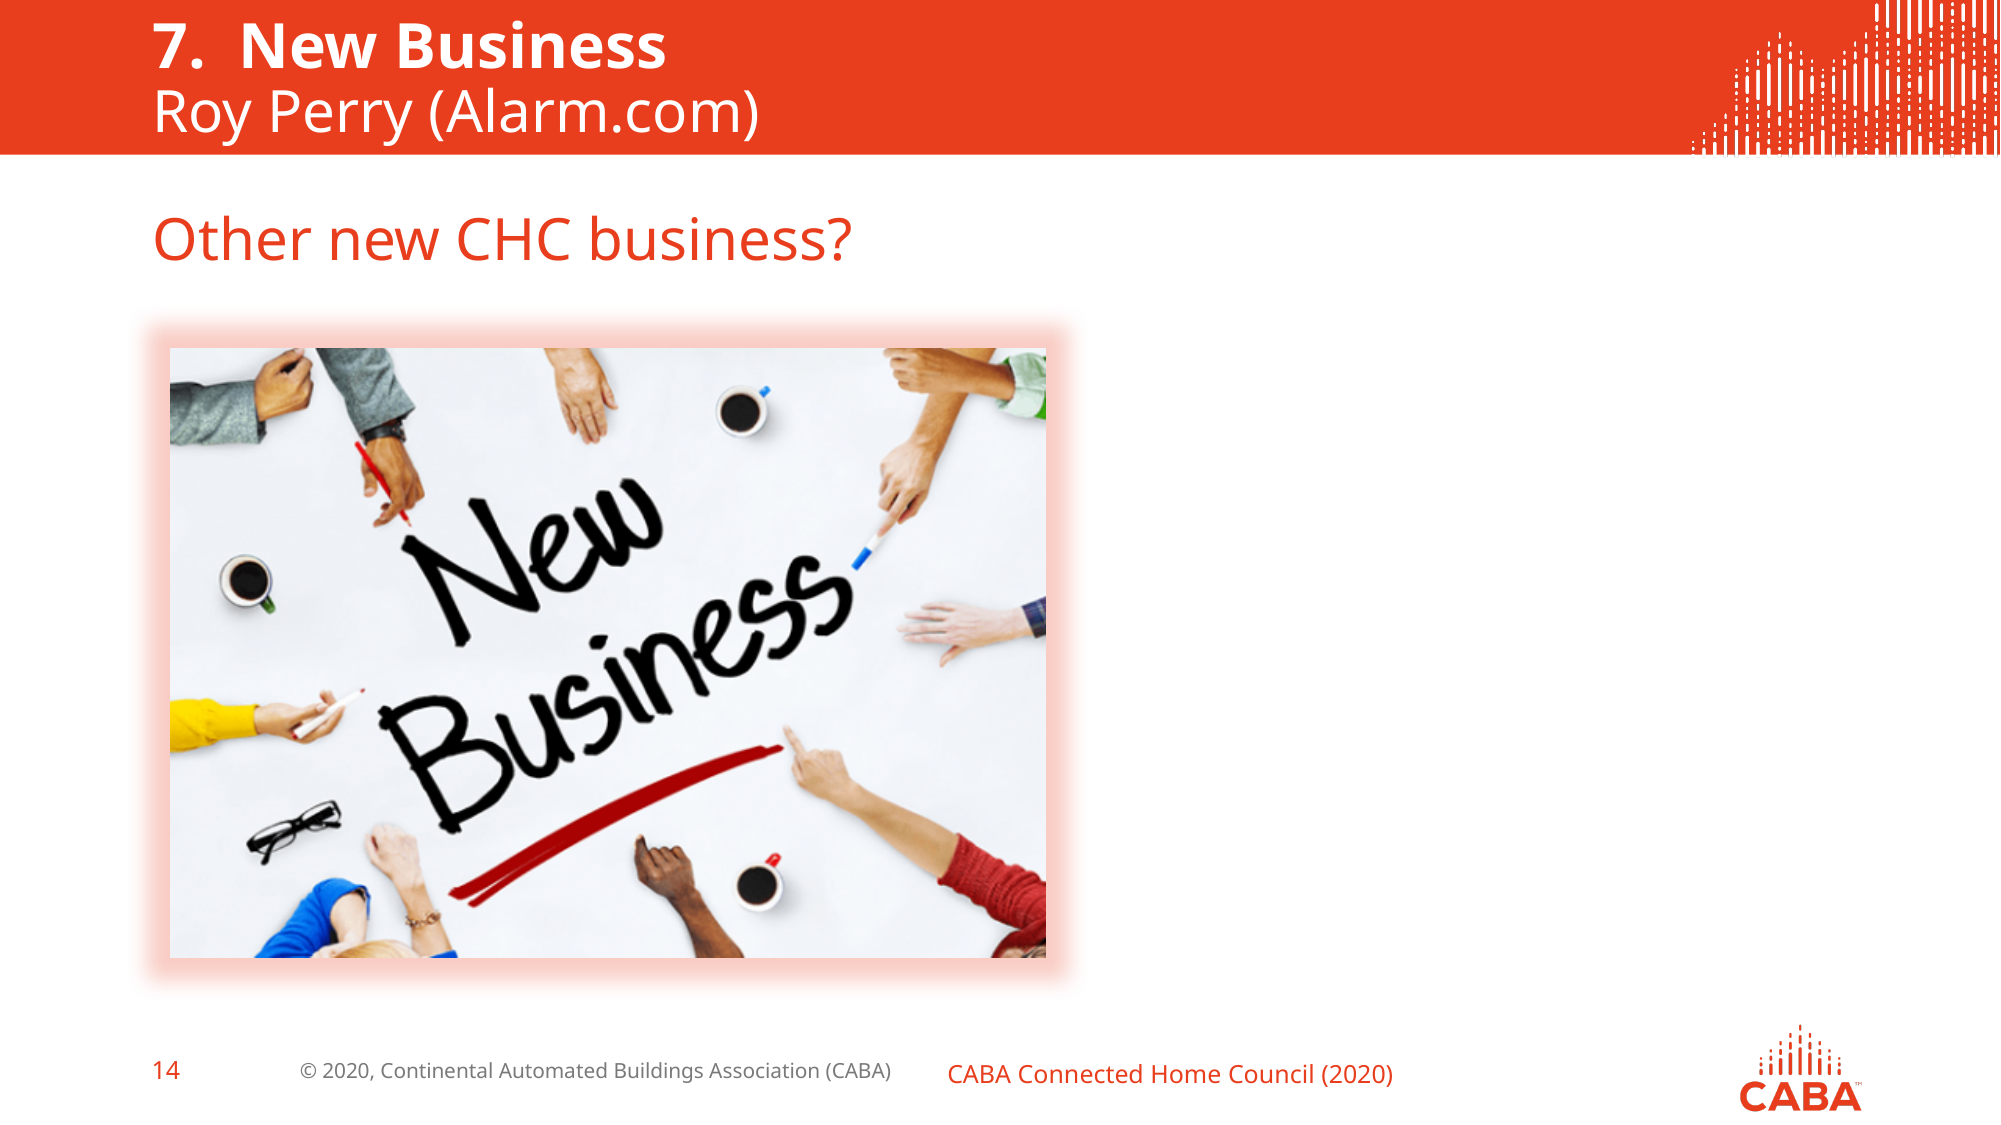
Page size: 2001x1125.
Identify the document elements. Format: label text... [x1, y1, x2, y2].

list Other new CHC business? [137, 202, 1863, 287]
slide_number 14 [136, 1042, 239, 1101]
title 7. New Business Roy Perry (Alarm.com) [137, 6, 1265, 81]
picture [170, 348, 1046, 958]
